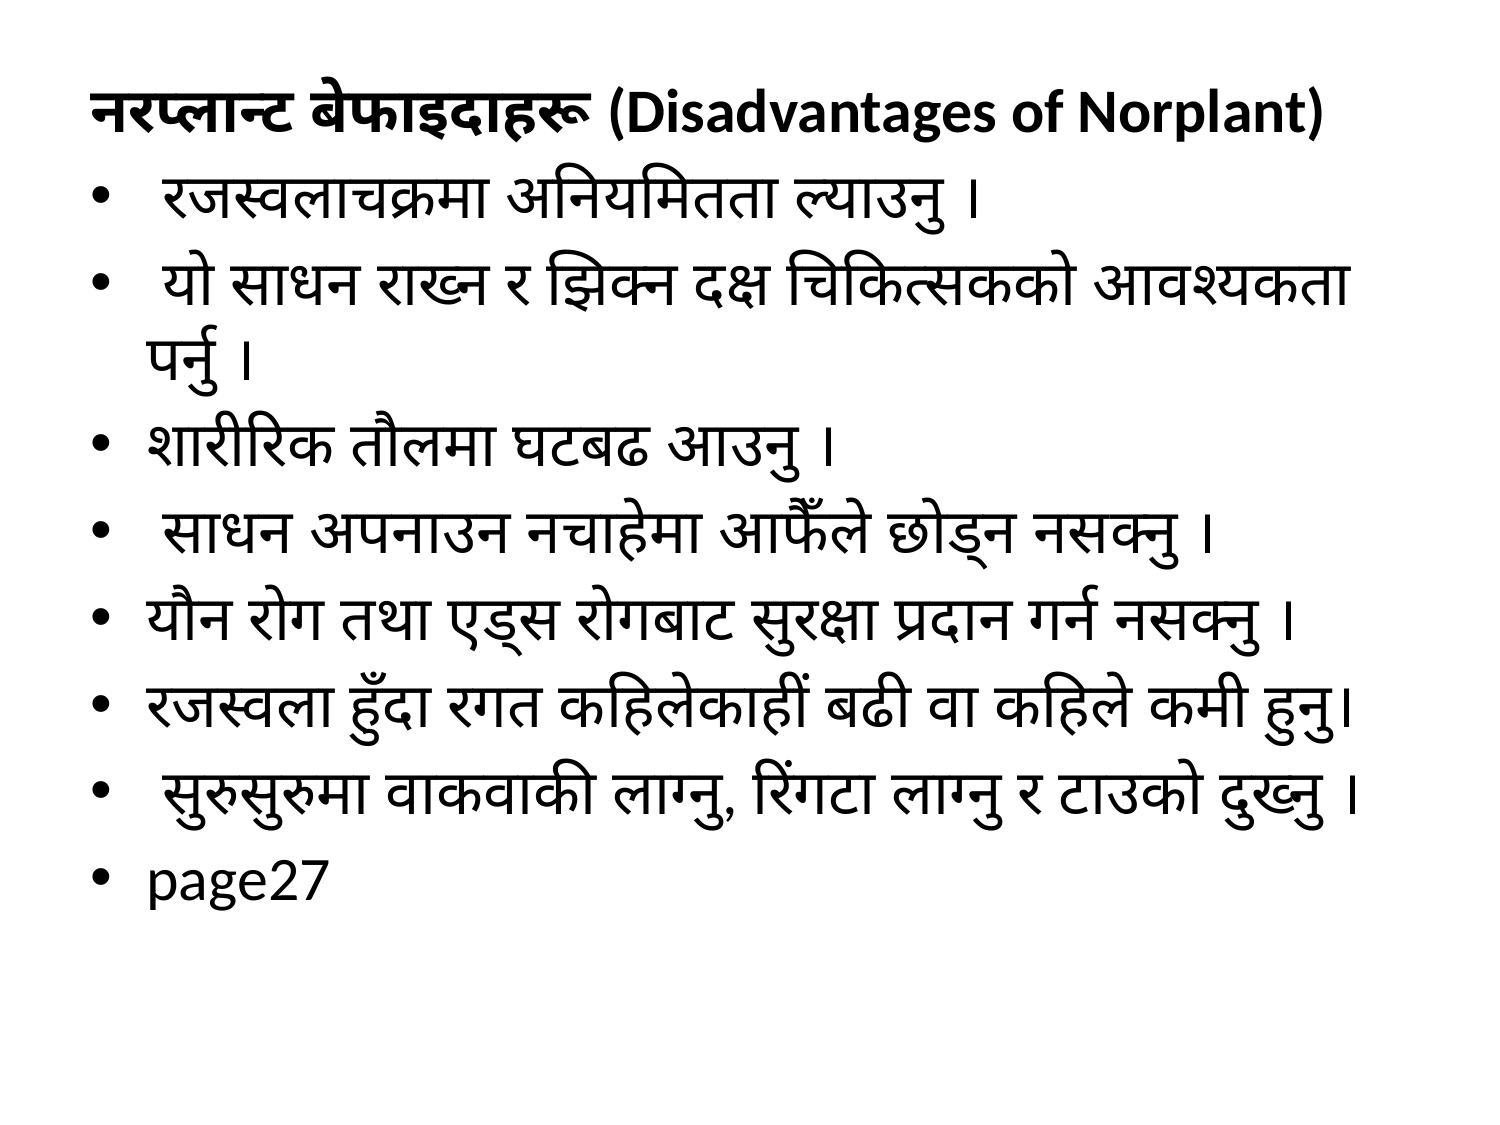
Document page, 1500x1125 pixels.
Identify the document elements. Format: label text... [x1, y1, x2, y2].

list नरप्लान्ट बेफाइदाहरू (Disadvantages of Norplant) रजस्वलाचक्रमा अनियमितता ल्याउनु । यो साधन राख्न र झिक्न दक्ष चिकित्सकको आवश्यकता पर्नु । शारीरिक तौलमा घटबढ आउनु । साधन अपनाउन नचाहेमा आफैँले छोड्न नसक्नु । यौन रोग तथा एड्स रोगबाट सुरक्षा प्रदान गर्न नसक्नु । रजस्वला हुँदा रगत कहिलेकाहीं बढी वा कहिले कमी हुनु। सुरुसुरुमा वाकवाकी लाग्नु, रिंगटा लाग्नु र टाउको दुख्नु । page27 [75, 62, 1425, 1075]
